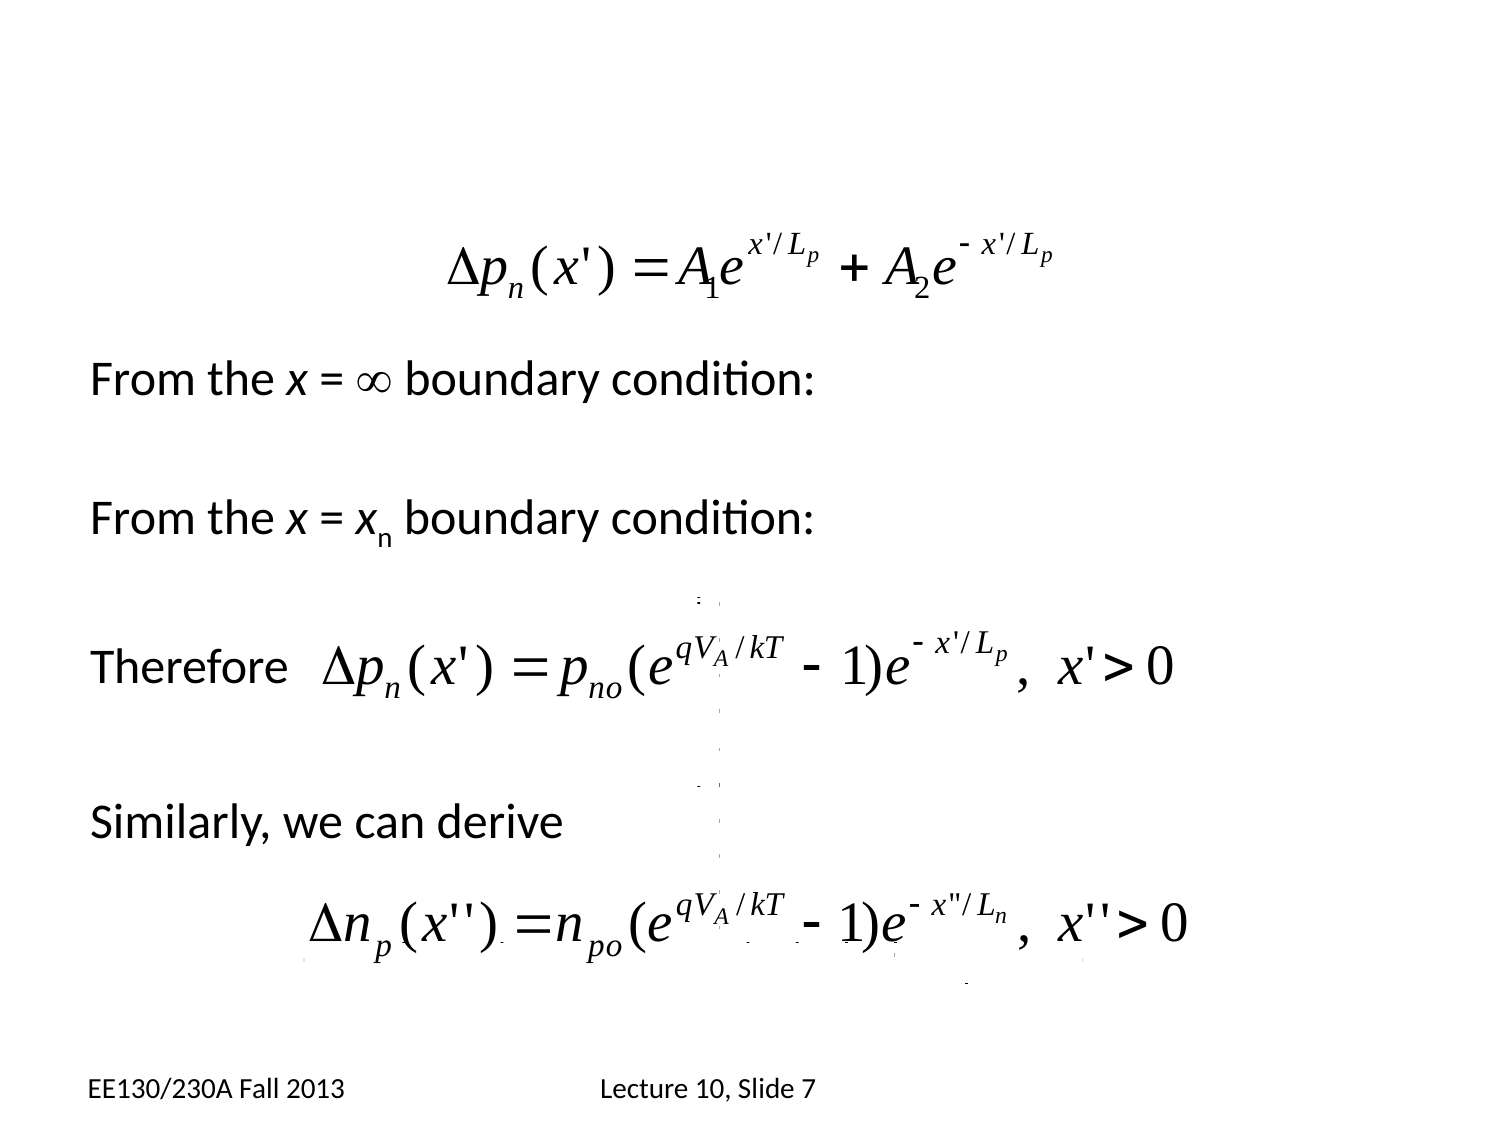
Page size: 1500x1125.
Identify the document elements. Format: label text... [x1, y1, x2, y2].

list From the x =  boundary condition: From the x = xn boundary condition: Therefore Similarly, we can derive [75, 337, 1425, 1018]
text_box Lecture 10, Slide 7 [585, 1062, 939, 1113]
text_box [437, 219, 1066, 313]
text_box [299, 879, 1196, 976]
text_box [312, 617, 1185, 713]
text_box EE130/230A Fall 2013 [72, 1062, 361, 1113]
